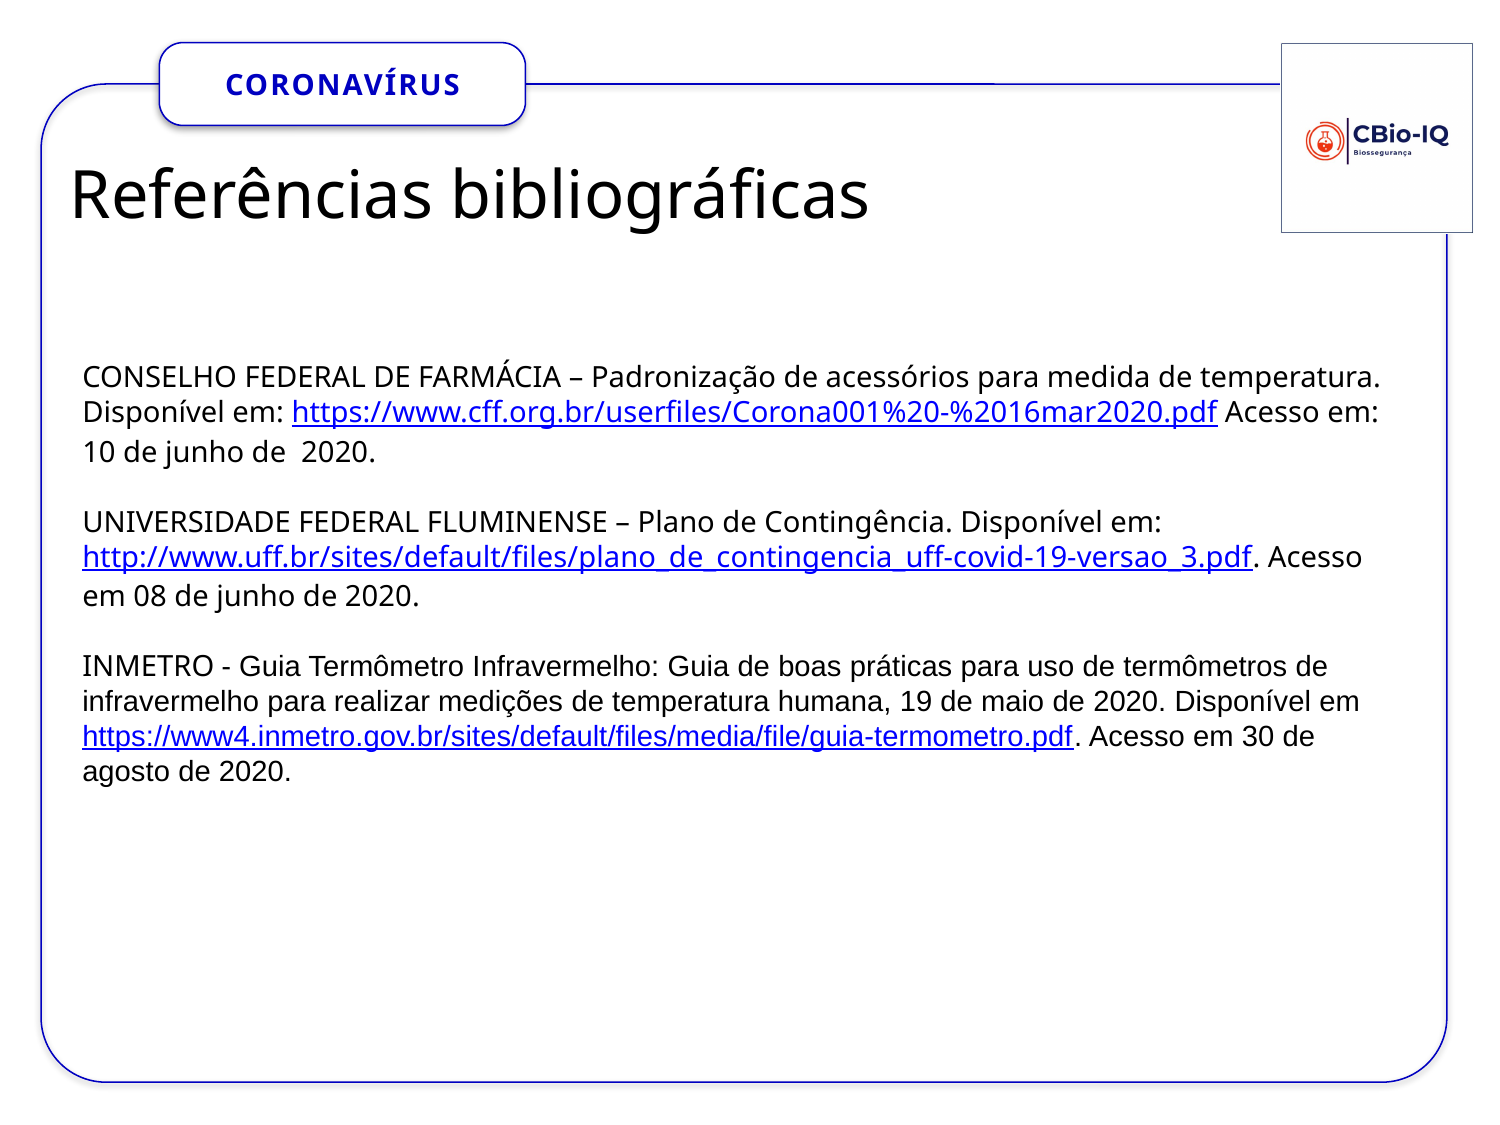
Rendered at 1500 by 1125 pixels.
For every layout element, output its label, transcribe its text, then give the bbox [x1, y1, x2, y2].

text_box CORONAVÍRUS [158, 41, 527, 127]
text_box [40, 83, 1448, 1083]
text_box Referências bibliográficas [54, 144, 930, 240]
picture [1279, 42, 1474, 234]
text_box CONSELHO FEDERAL DE FARMÁCIA – Padronização de acessórios para medida de temperatura. Disponível em: https://www.cff.org.br/userfiles/Corona001%20-%2016mar2020.pdf Acesso em: 10 de junho de 2020. UNIVERSIDADE FEDERAL FLUMINENSE – Plano de Contingência. Disponível em: http://www.uff.br/sites/default/files/plano_de_contingencia_uff-covid-19-versao_3.pdf. Acesso em 08 de junho de 2020. INMETRO - Guia Termômetro Infravermelho: Guia de boas práticas para uso de termômetros de infravermelho para realizar medições de temperatura humana, 19 de maio de 2020. Disponível em https://www4.inmetro.gov.br/sites/default/files/media/file/guia-termometro.pdf. Acesso em 30 de agosto de 2020. [67, 350, 1419, 795]
